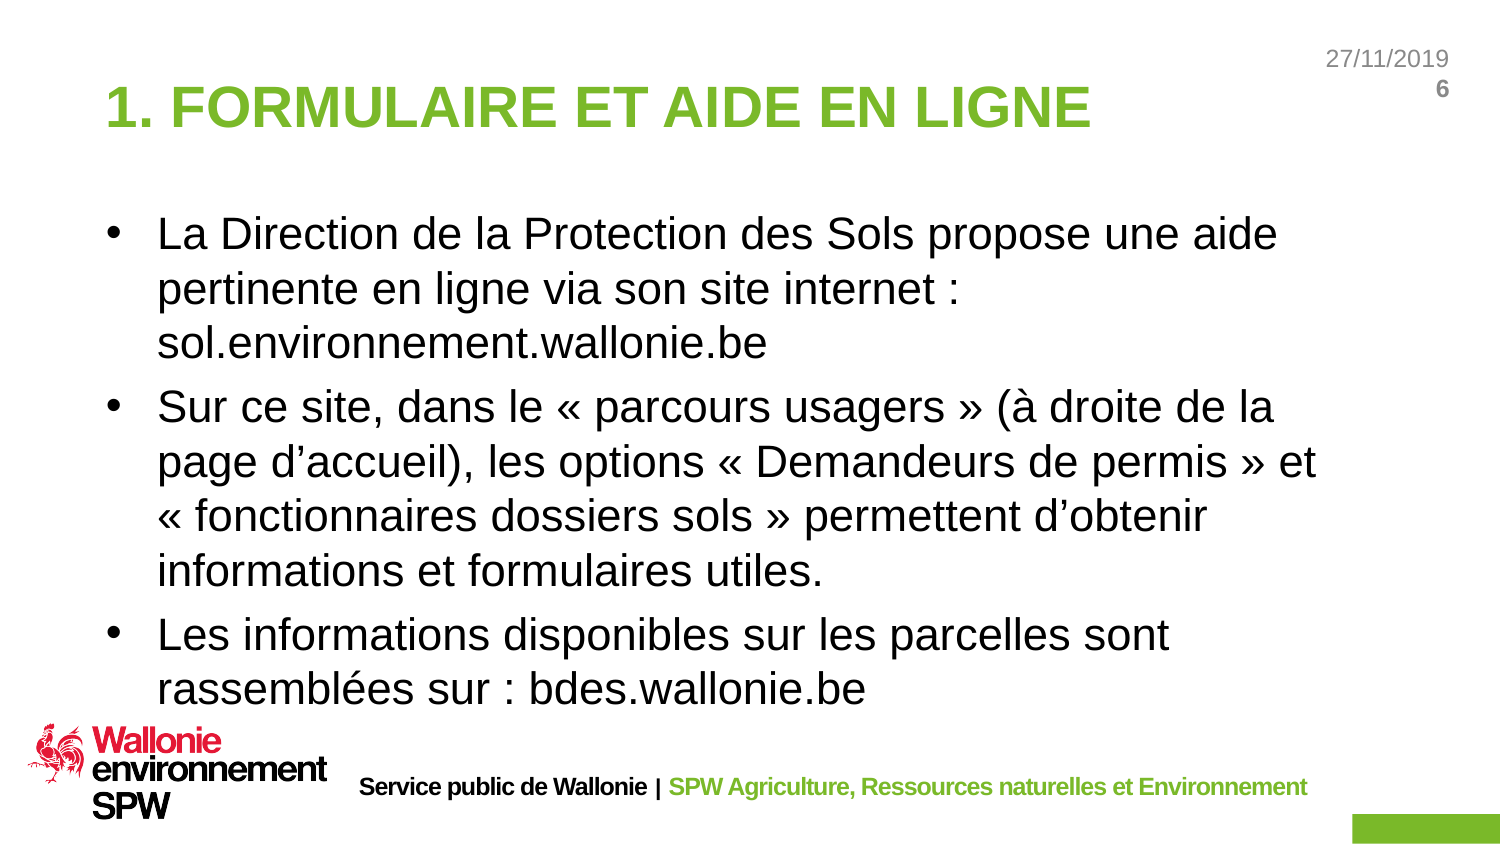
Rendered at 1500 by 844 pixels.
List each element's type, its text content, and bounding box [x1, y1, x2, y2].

list La Direction de la Protection des Sols propose une aide pertinente en ligne via son site internet : sol.environnement.wallonie.be Sur ce site, dans le « parcours usagers » (à droite de la page d’accueil), les options « Demandeurs de permis » et « fonctionnaires dossiers sols » permettent d’obtenir informations et formulaires utiles. Les informations disponibles sur les parcelles sont rassemblées sur : bdes.wallonie.be [90, 196, 1382, 727]
picture [0, 696, 355, 844]
title 1. FORMULAIRE ET AIDE EN LIGNE [90, 33, 1382, 175]
